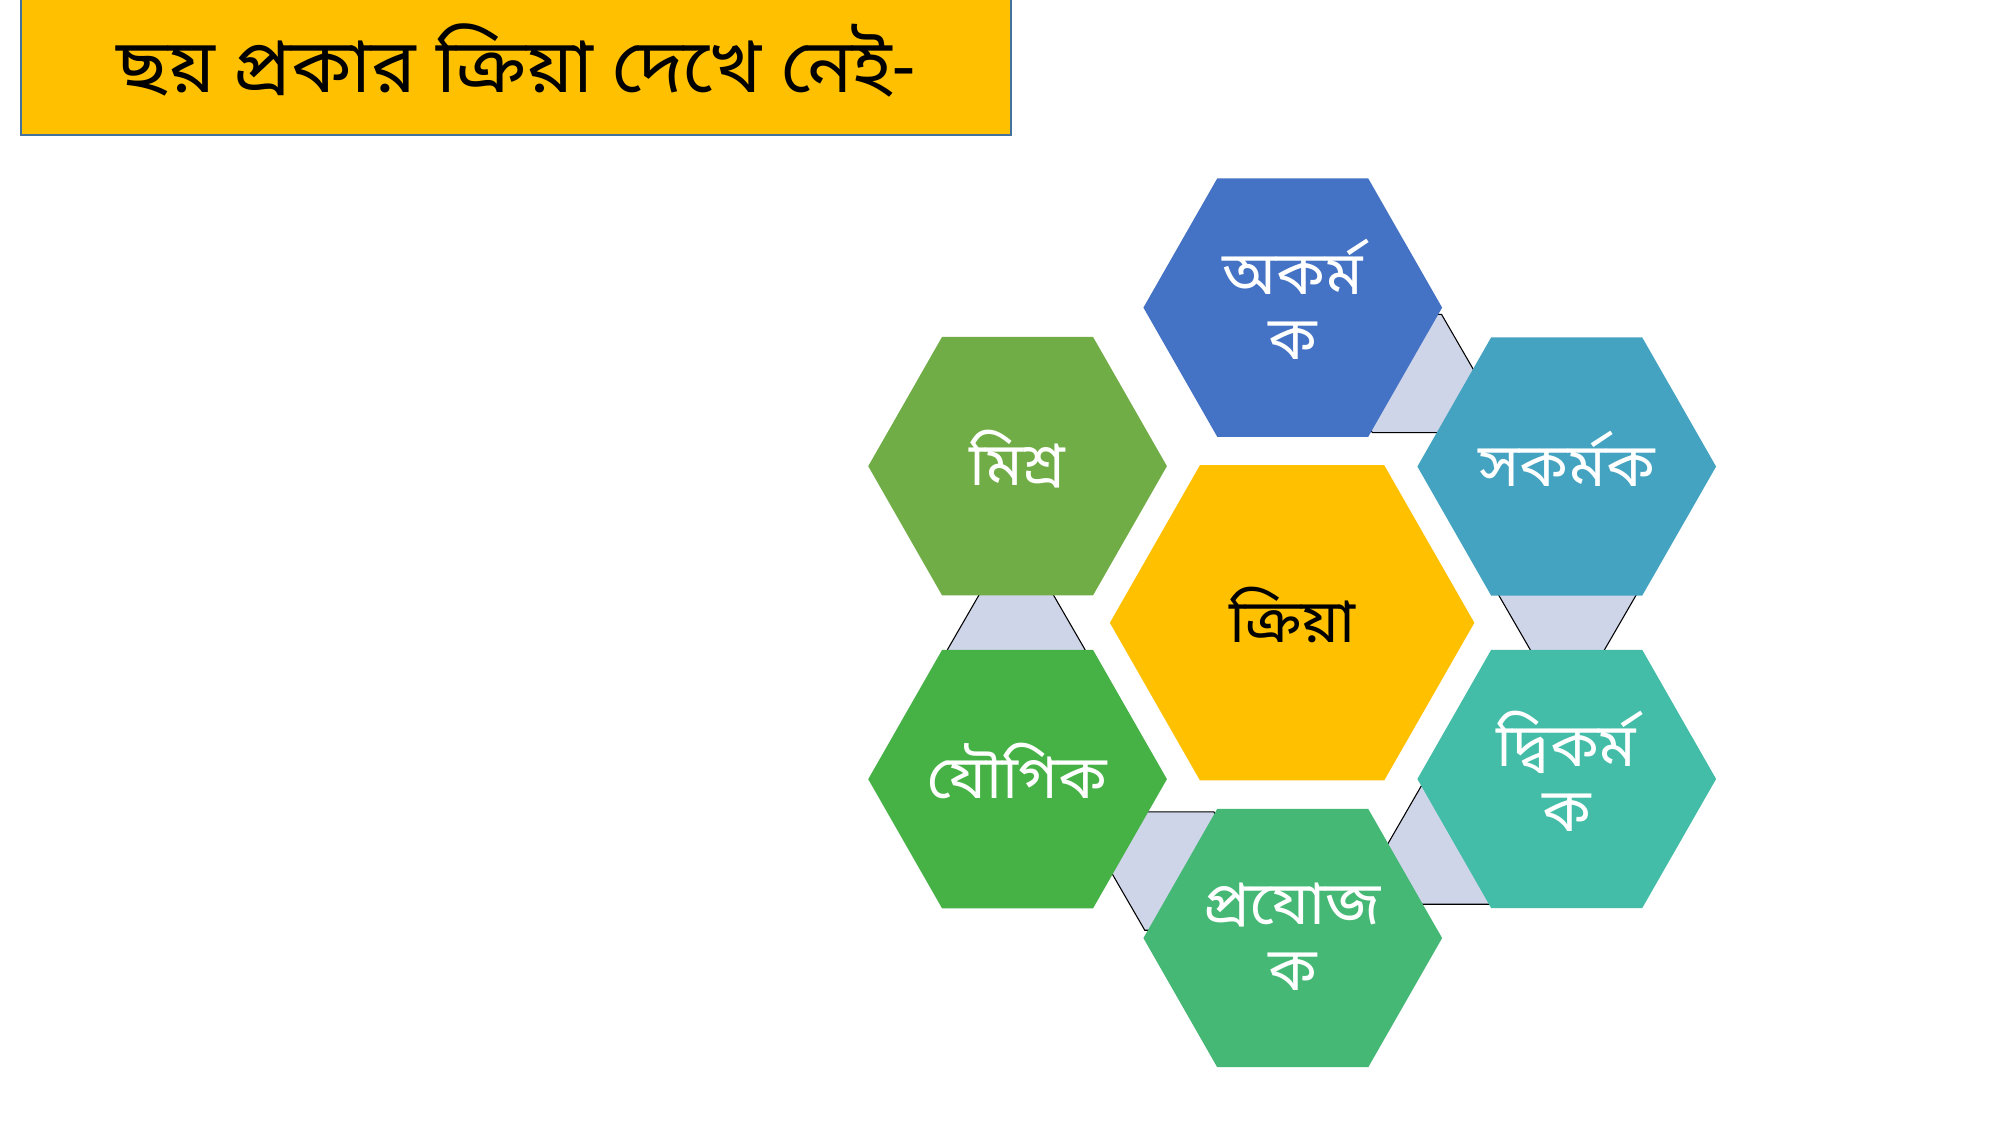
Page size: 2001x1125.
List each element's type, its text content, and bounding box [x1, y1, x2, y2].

text_box ছয় প্রকার ক্রিয়া দেখে নেই- [20, 0, 1012, 136]
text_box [625, 178, 1959, 1068]
